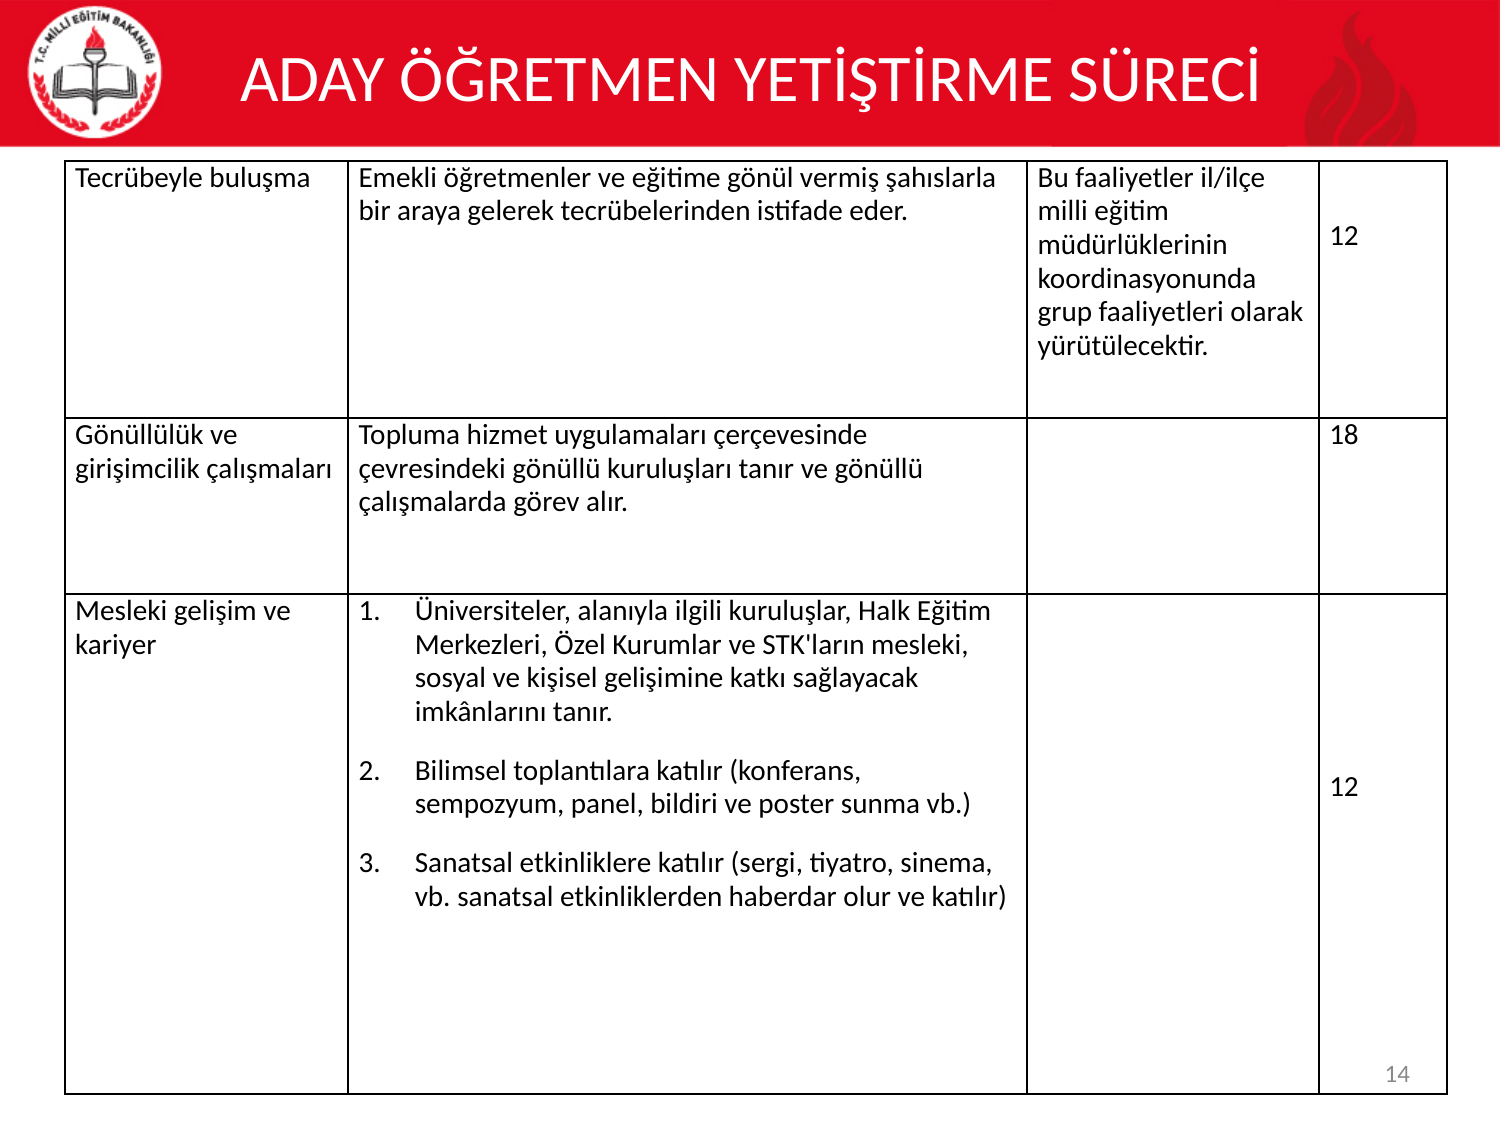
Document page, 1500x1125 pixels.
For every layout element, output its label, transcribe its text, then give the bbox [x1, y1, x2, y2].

table_cell [1028, 595, 1318, 1093]
title ADAY ÖĞRETMEN YETİŞTİRME SÜRECİ [76, 0, 1427, 149]
table_cell Topluma hizmet uygulamaları çerçevesinde çevresindeki gönüllü kuruluşları tanır ve gönüllü çalışmalarda görev alır. [349, 419, 1026, 593]
table_cell 18 [1320, 419, 1446, 593]
slide_number 14 [1074, 1042, 1425, 1103]
picture [0, 0, 1500, 1125]
table_header Tecrübeyle buluşma [66, 162, 347, 417]
table_cell Mesleki gelişim ve kariyer [66, 595, 347, 1093]
table_cell [1028, 419, 1318, 593]
table_header 12 [1320, 162, 1446, 417]
table_cell Üniversiteler, alanıyla ilgili kuruluşlar, Halk Eğitim Merkezleri, Özel Kurumlar ve STK'ların mesleki, sosyal ve kişisel gelişimine katkı sağlayacak imkânlarını tanır. Bilimsel toplantılara katılır (konferans, sempozyum, panel, bildiri ve poster sunma vb.) Sanatsal etkinliklere katılır (sergi, tiyatro, sinema, vb. sanatsal etkinliklerden haberdar olur ve katılır) [349, 595, 1026, 1093]
table_header Emekli öğretmenler ve eğitime gönül vermiş şahıslarla bir araya gelerek tecrübelerinden istifade eder. [349, 162, 1026, 417]
table_cell 12 [1320, 595, 1446, 1093]
table_cell Gönüllülük ve girişimcilik çalışmaları [66, 419, 347, 593]
table_header Bu faaliyetler il/ilçe milli eğitim müdürlüklerinin koordinasyonunda grup faaliyetleri olarak yürütülecektir. [1028, 162, 1318, 417]
